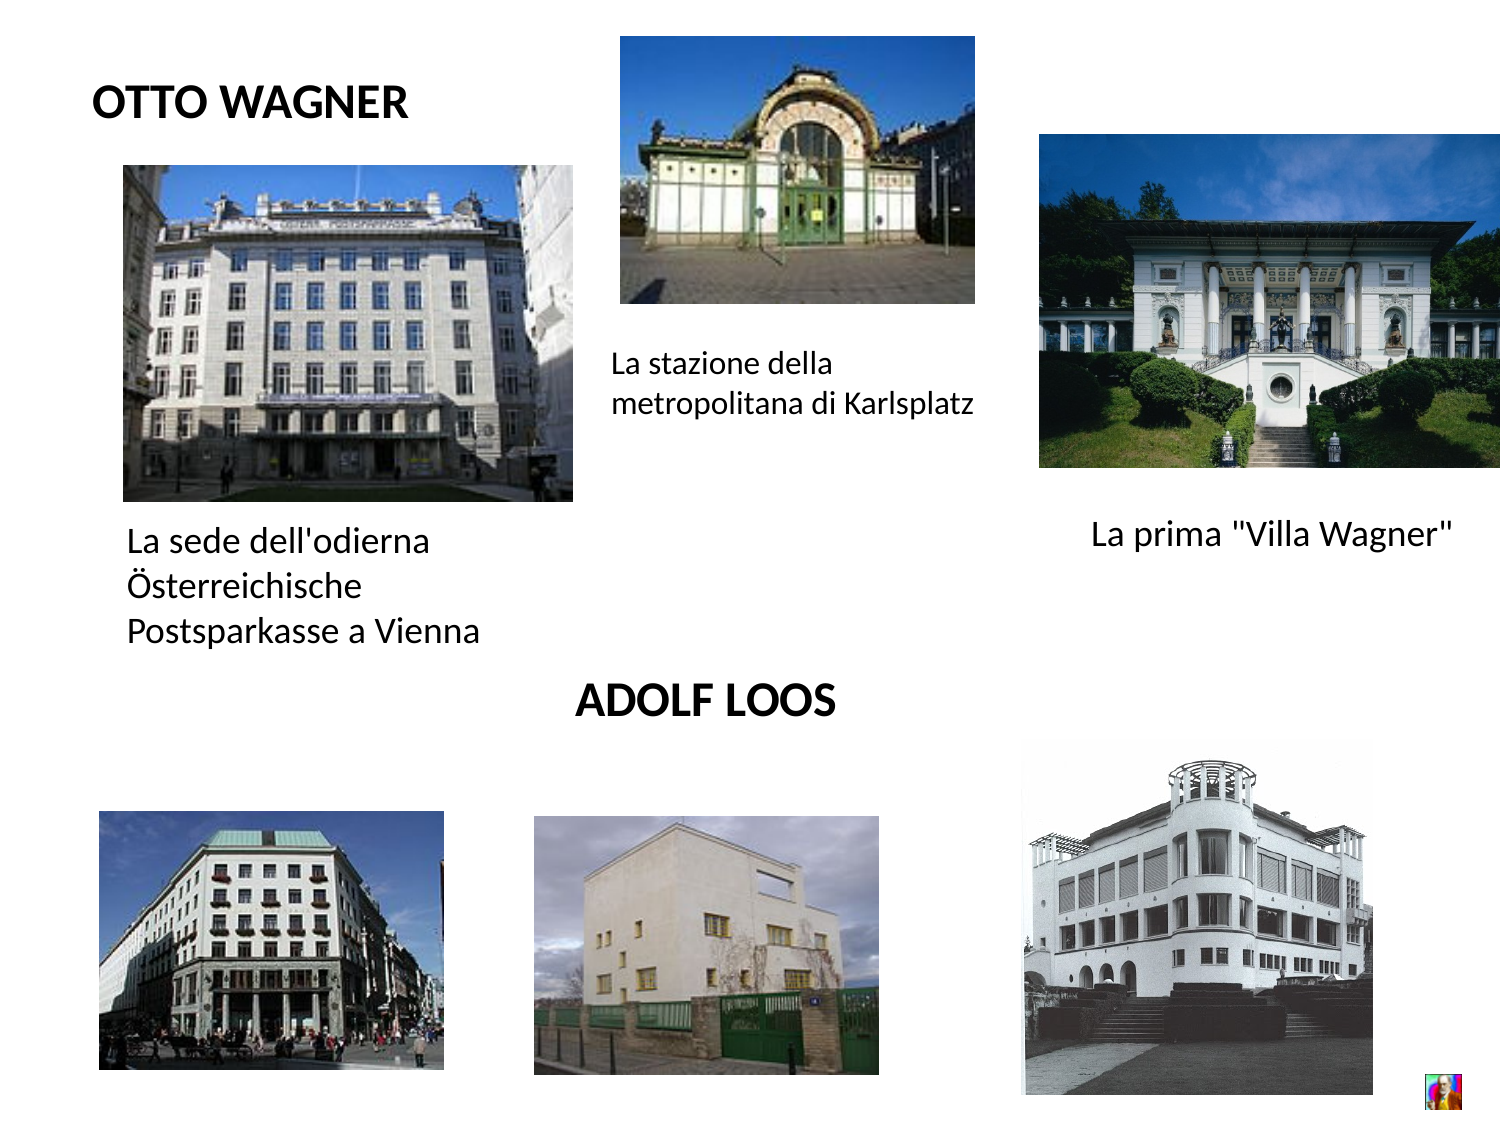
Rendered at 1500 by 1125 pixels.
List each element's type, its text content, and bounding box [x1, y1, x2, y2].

text_box OTTO WAGNER [78, 61, 425, 137]
text_box La prima "Villa Wagner" [1076, 502, 1491, 562]
picture [99, 811, 444, 1070]
picture [1039, 133, 1500, 468]
picture [534, 816, 879, 1075]
text_box La stazione della metropolitana di Karlsplatz [596, 333, 1034, 429]
picture [619, 36, 975, 305]
text_box ADOLF LOOS [560, 658, 853, 734]
picture [1424, 1074, 1462, 1110]
picture [1021, 738, 1373, 1095]
picture [123, 165, 574, 502]
text_box La sede dell'odierna Österreichische Postsparkasse a Vienna [112, 508, 561, 659]
